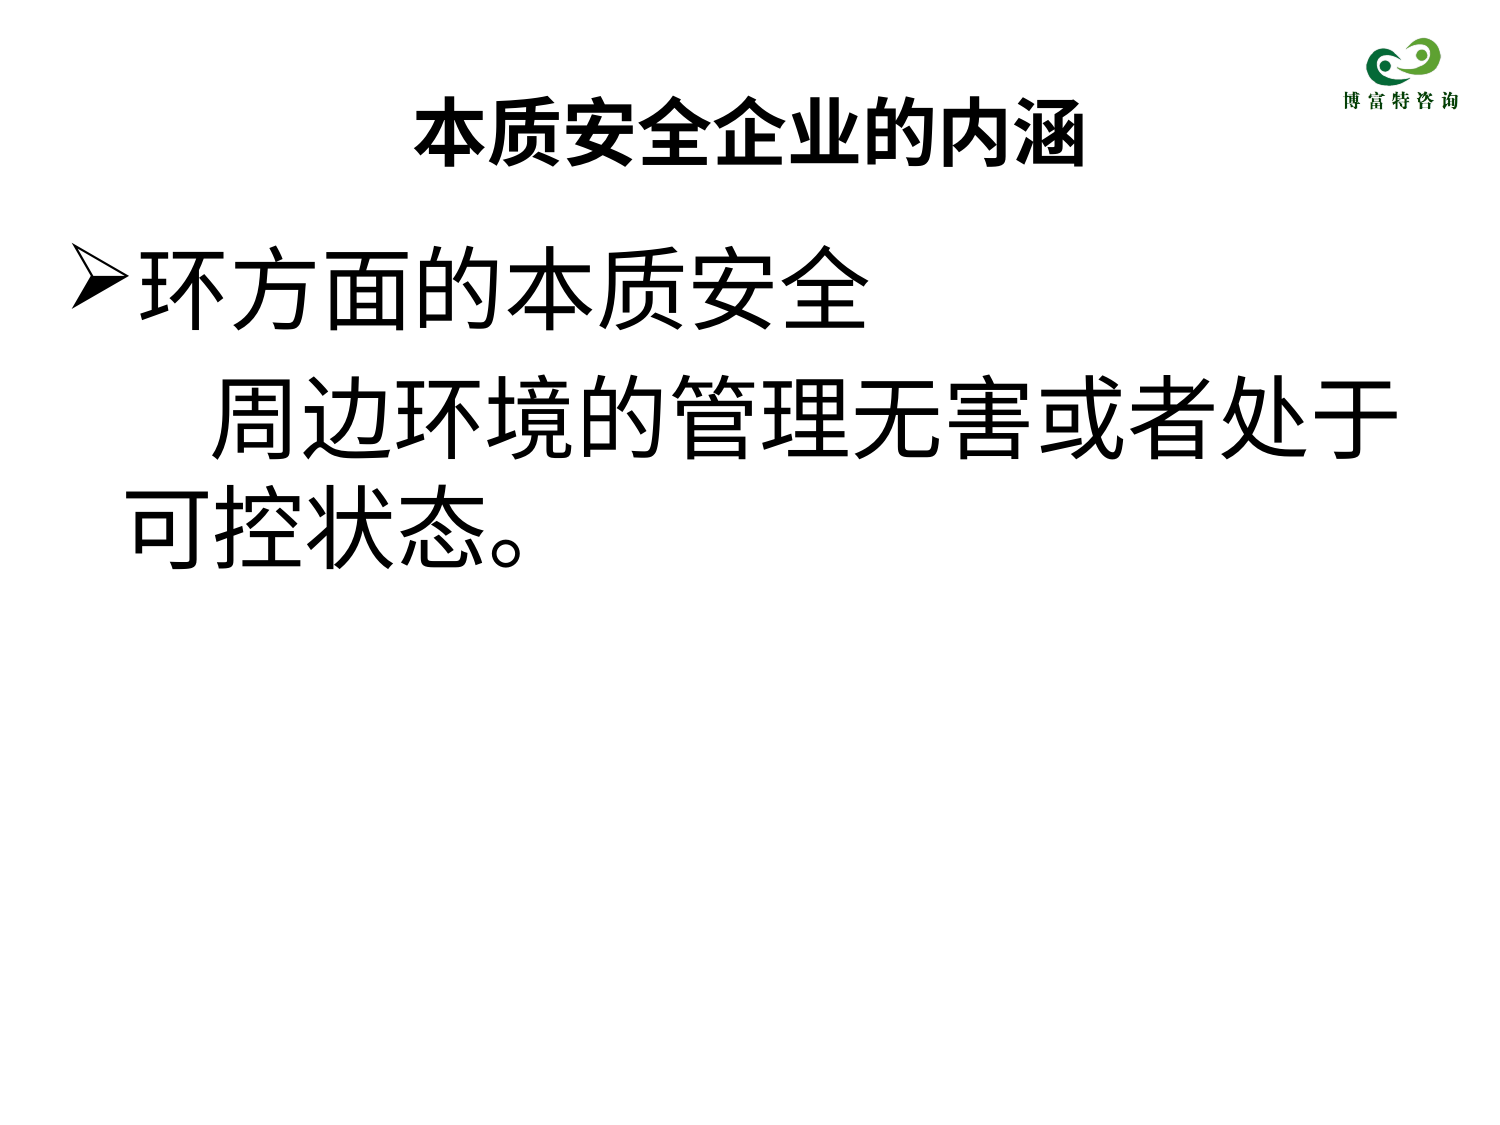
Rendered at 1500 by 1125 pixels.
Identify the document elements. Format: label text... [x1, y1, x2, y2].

list 环方面的本质安全 周边环境的管理无害或者处于可控状态。 [49, 224, 1500, 951]
title 本质安全企业的内涵 [0, 87, 1500, 174]
picture [1329, 37, 1477, 87]
